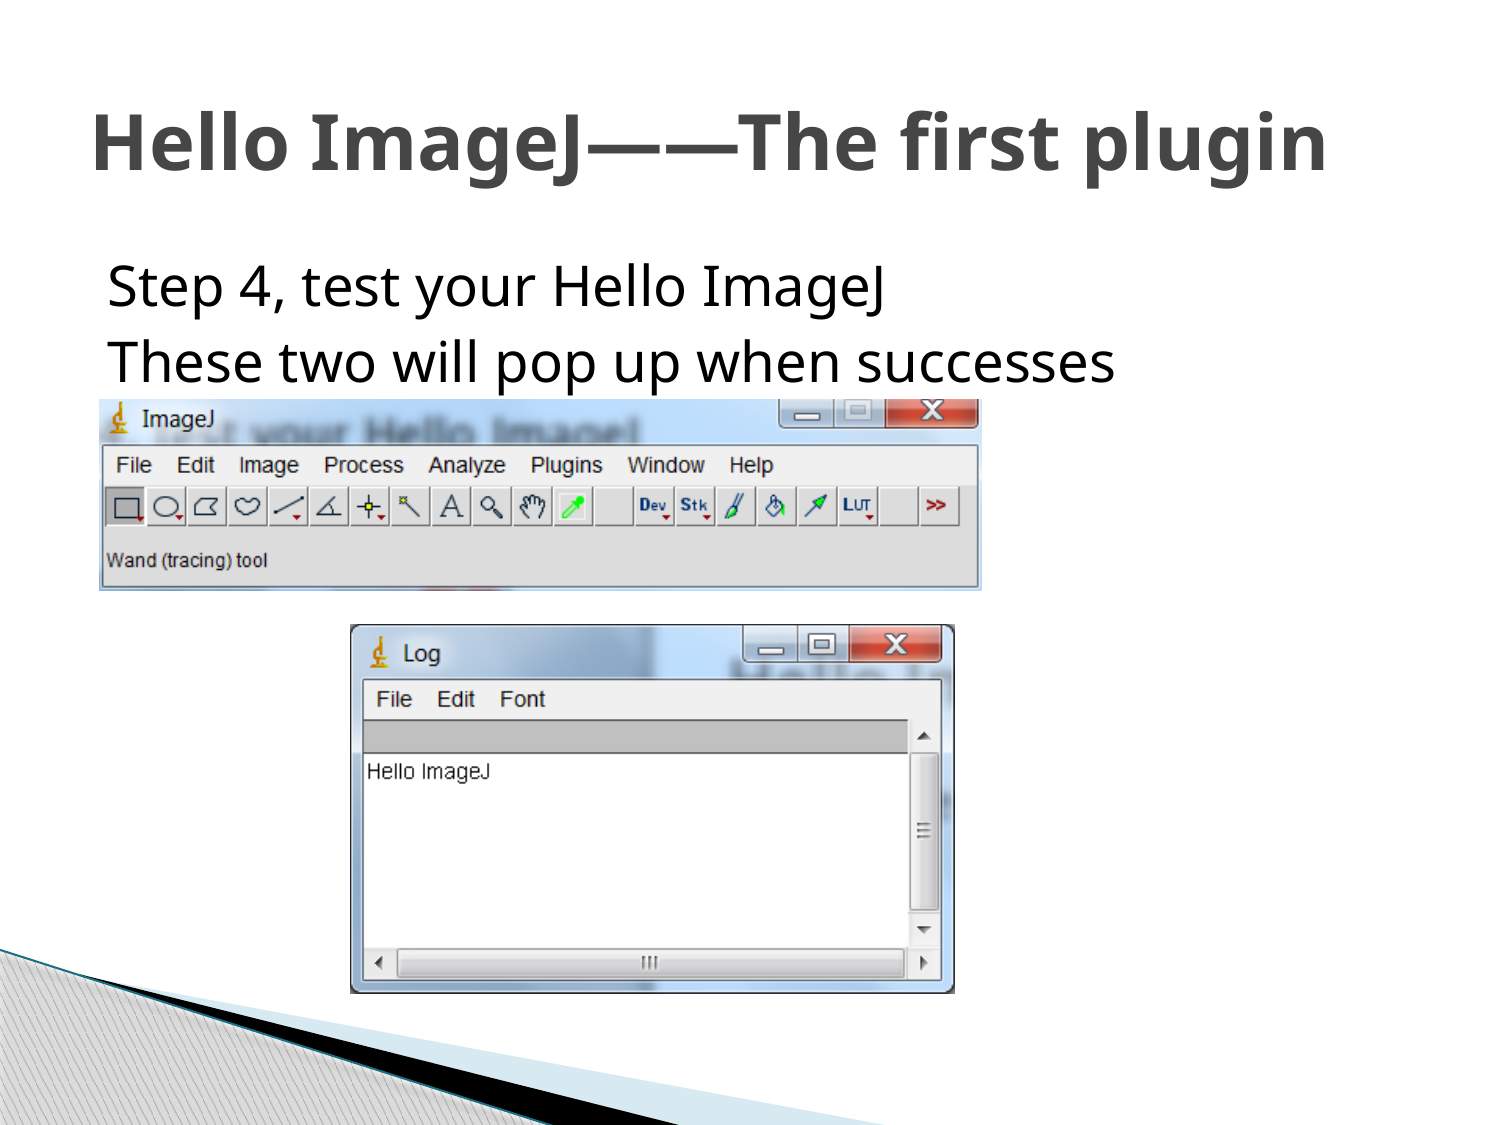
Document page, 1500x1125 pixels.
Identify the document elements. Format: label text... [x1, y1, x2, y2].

picture [349, 624, 955, 994]
list Step 4, test your Hello ImageJ These two will pop up when successes [75, 243, 1425, 986]
picture [99, 399, 982, 591]
title Hello ImageJ——The first plugin [75, 45, 1425, 233]
